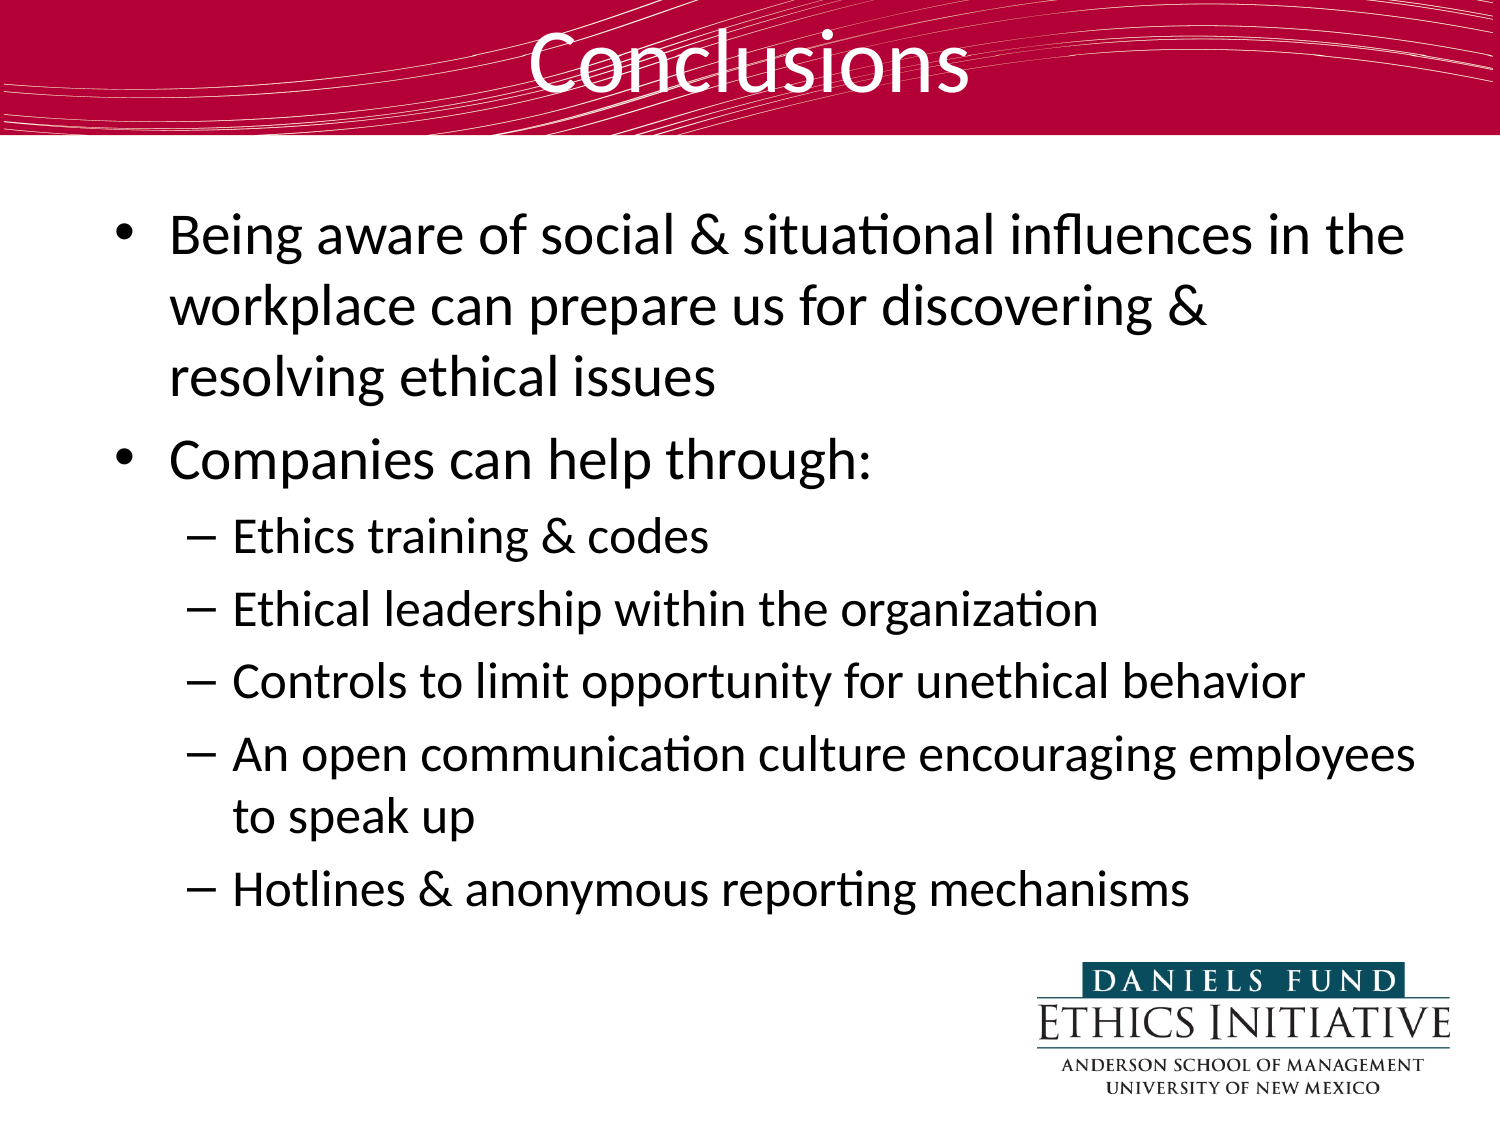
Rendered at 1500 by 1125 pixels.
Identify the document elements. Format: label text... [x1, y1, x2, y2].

title Conclusions [75, 0, 1425, 150]
list Being aware of social & situational influences in the workplace can prepare us for discovering & resolving ethical issues Companies can help through: Ethics training & codes Ethical leadership within the organization Controls to limit opportunity for unethical behavior An open communication culture encouraging employees to speak up Hotlines & anonymous reporting mechanisms [99, 187, 1450, 930]
picture [0, 0, 75, 137]
picture [1425, 0, 1500, 137]
picture [1037, 962, 1450, 1094]
